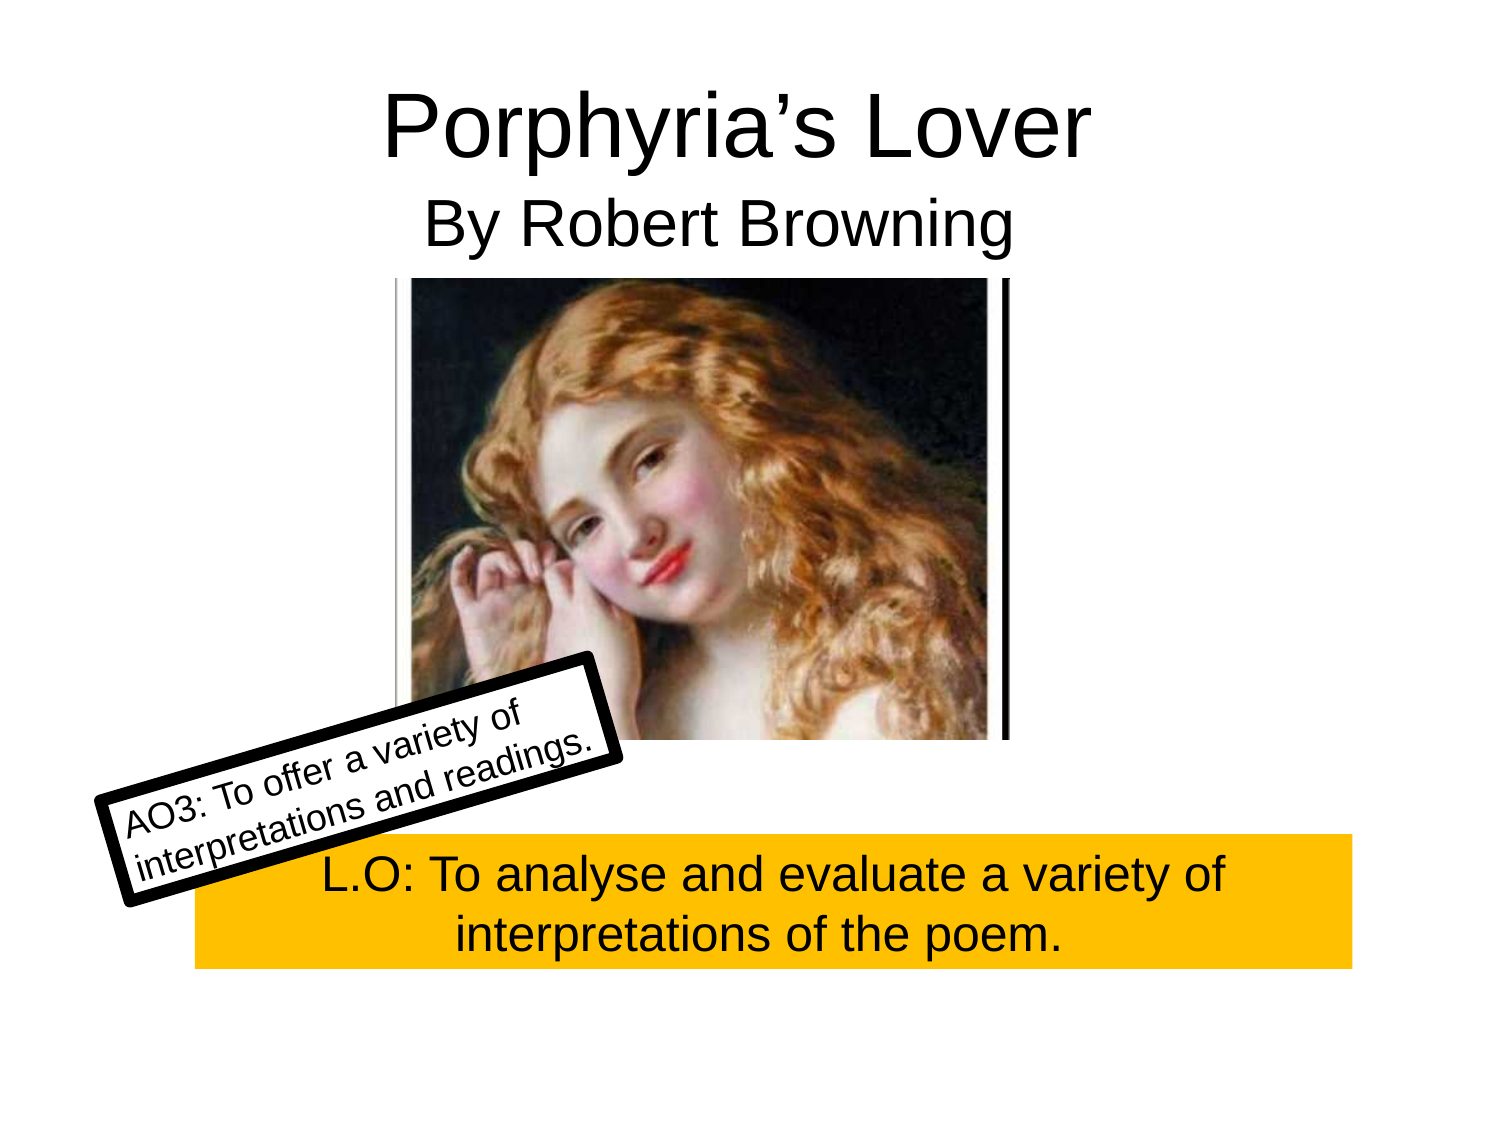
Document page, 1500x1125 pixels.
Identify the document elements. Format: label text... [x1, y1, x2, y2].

picture [395, 278, 1011, 741]
title Porphyria’s Lover [100, 0, 1376, 242]
text_box AO3: To offer a variety of interpretations and readings. [100, 715, 618, 902]
text_box L.O: To analyse and evaluate a variety of interpretations of the poem. [194, 834, 1353, 969]
subtitle By Robert Browning [194, 172, 1245, 280]
